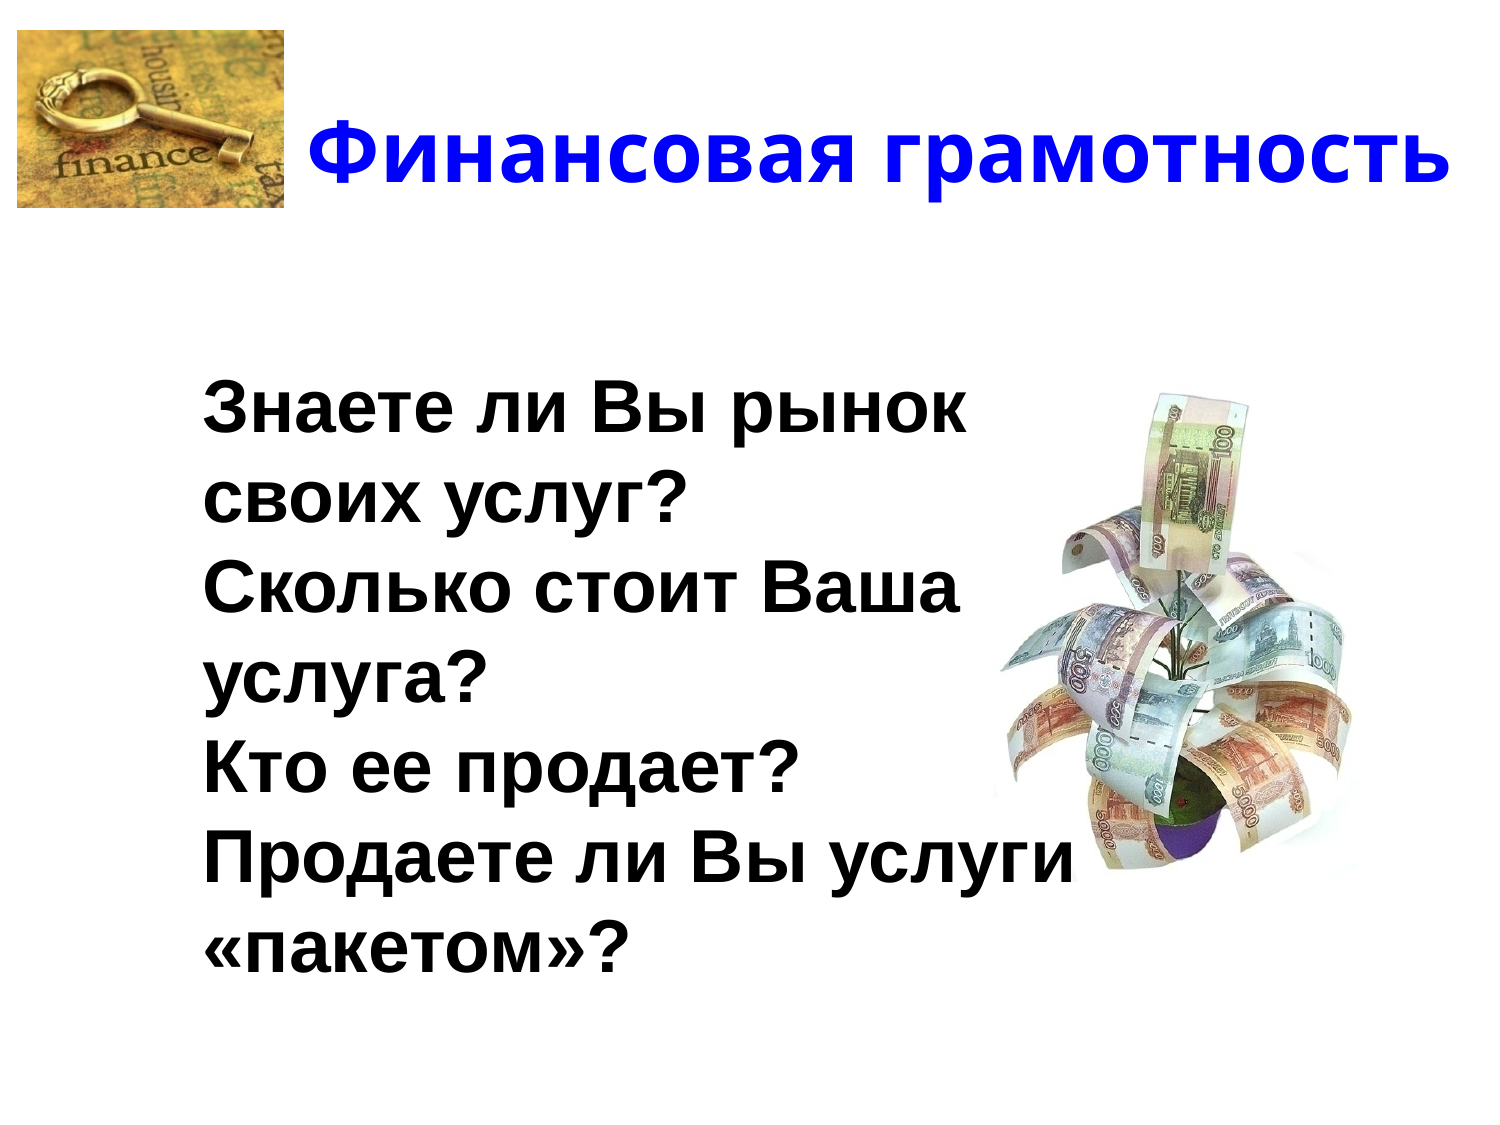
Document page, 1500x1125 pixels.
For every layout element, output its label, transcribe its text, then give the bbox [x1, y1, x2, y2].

picture [17, 30, 284, 209]
picture [926, 385, 1424, 882]
text_box Знаете ли Вы рынок своих услуг? Сколько стоит Ваша услуга? Кто ее продает? Продаете ли Вы услуги «пакетом»? [187, 304, 1125, 1125]
text_box [64, 231, 1344, 1106]
text_box Финансовая грамотность [289, 54, 1471, 242]
